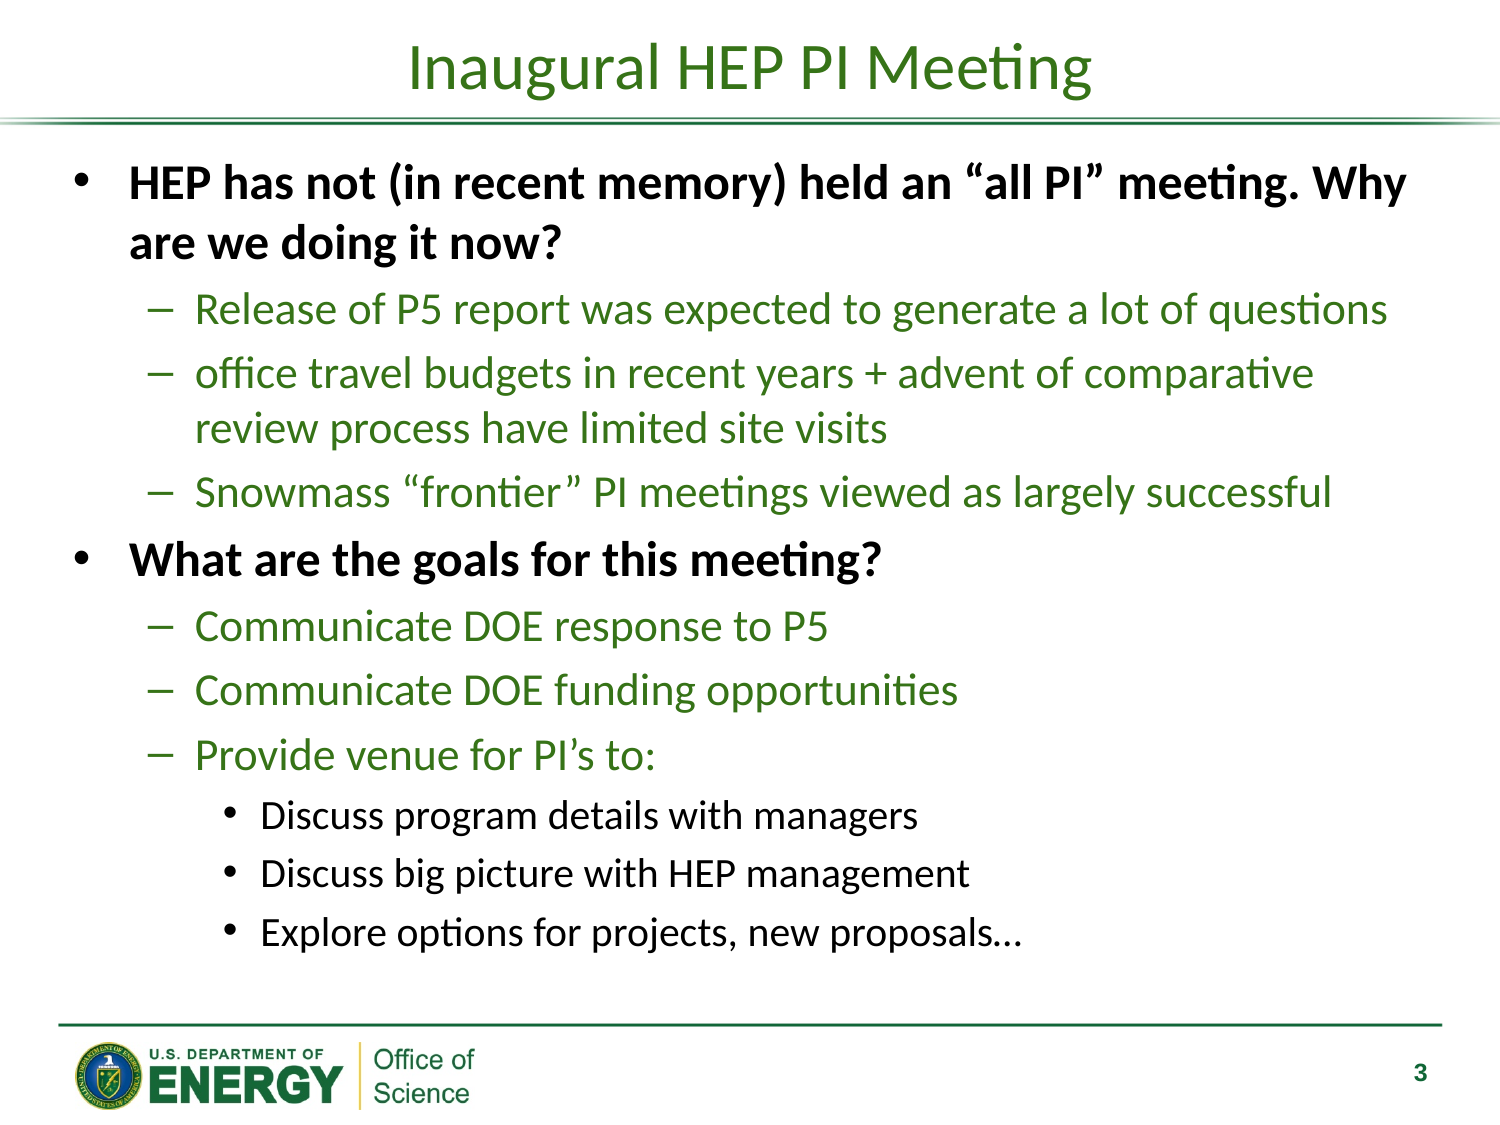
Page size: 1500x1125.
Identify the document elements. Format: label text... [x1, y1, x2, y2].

title Inaugural HEP PI Meeting [0, 0, 1500, 126]
picture [0, 126, 1500, 1125]
slide_number 3 [1364, 1041, 1443, 1102]
list HEP has not (in recent memory) held an “all PI” meeting. Why are we doing it now? Release of P5 report was expected to generate a lot of questions office travel budgets in recent years + advent of comparative review process have limited site visits Snowmass “frontier” PI meetings viewed as largely successful What are the goals for this meeting? Communicate DOE response to P5 Communicate DOE funding opportunities Provide venue for PI’s to: Discuss program details with managers Discuss big picture with HEP management Explore options for projects, new proposals… [57, 141, 1438, 1006]
